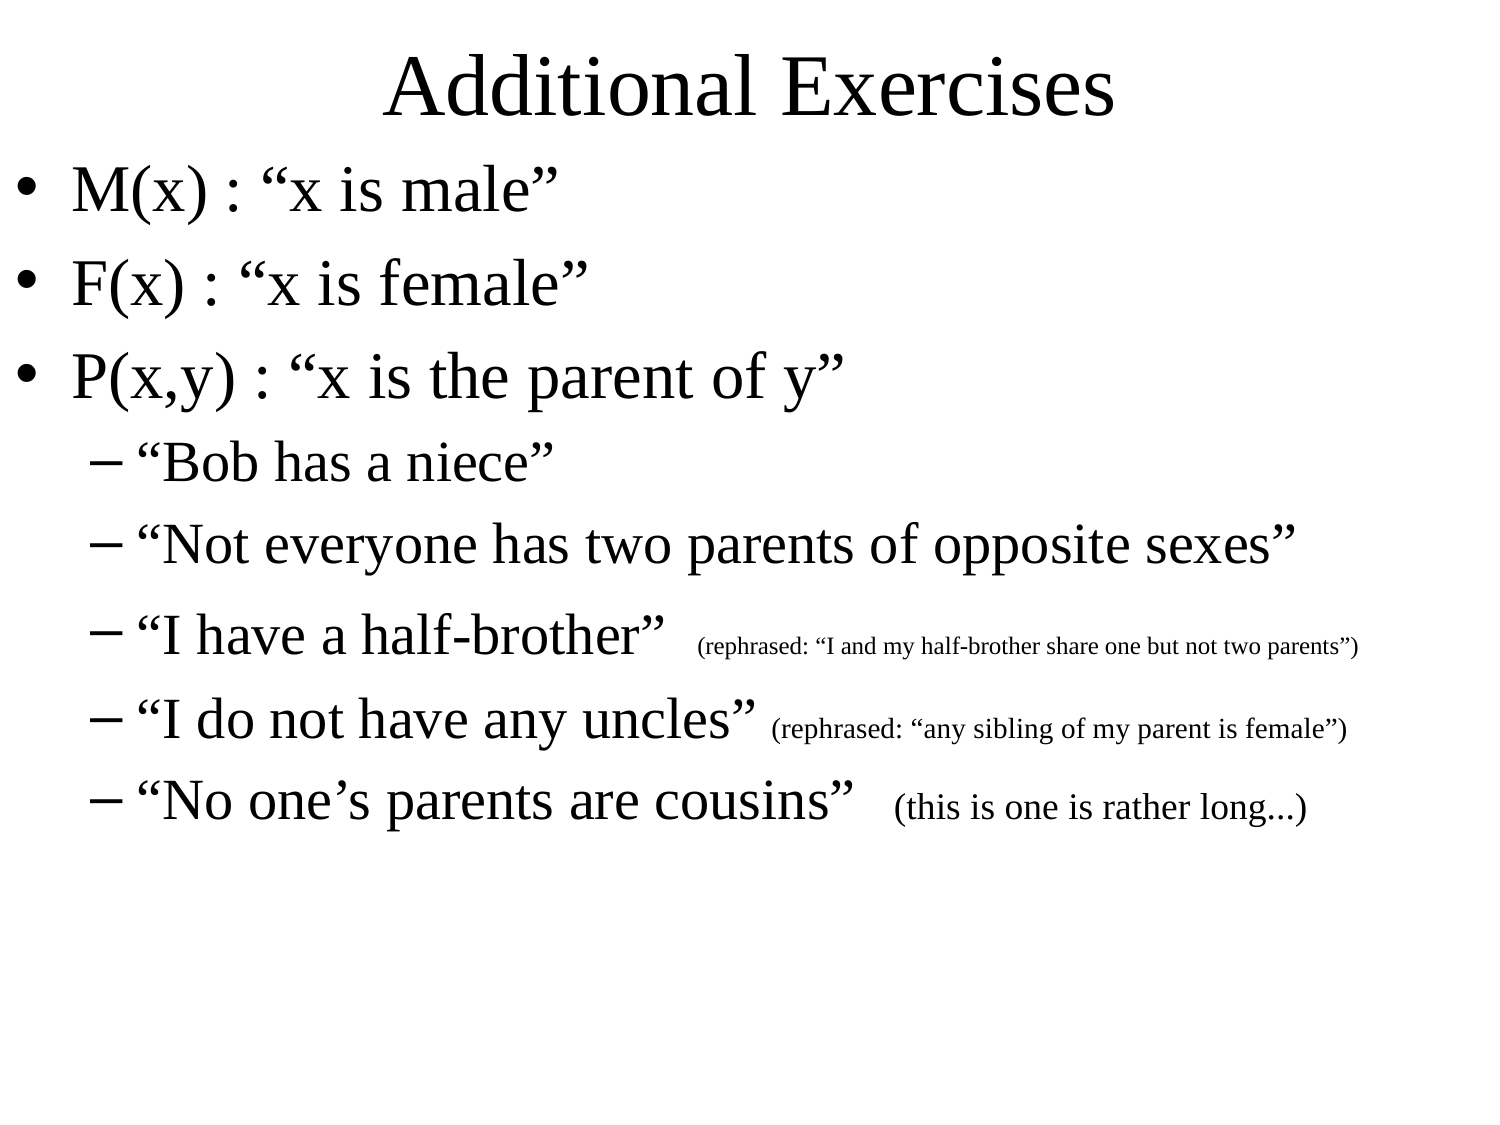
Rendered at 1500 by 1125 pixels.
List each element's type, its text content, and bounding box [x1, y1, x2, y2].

title Additional Exercises [0, 20, 1500, 137]
list M(x) : “x is male” F(x) : “x is female” P(x,y) : “x is the parent of y” “Bob has a niece” “Not everyone has two parents of opposite sexes” “I have a half-brother” (rephrased: “I and my half-brother share one but not two parents”) “I do not have any uncles” (rephrased: “any sibling of my parent is female”) “No one’s parents are cousins” (this is one is rather long...) [0, 137, 1500, 1100]
